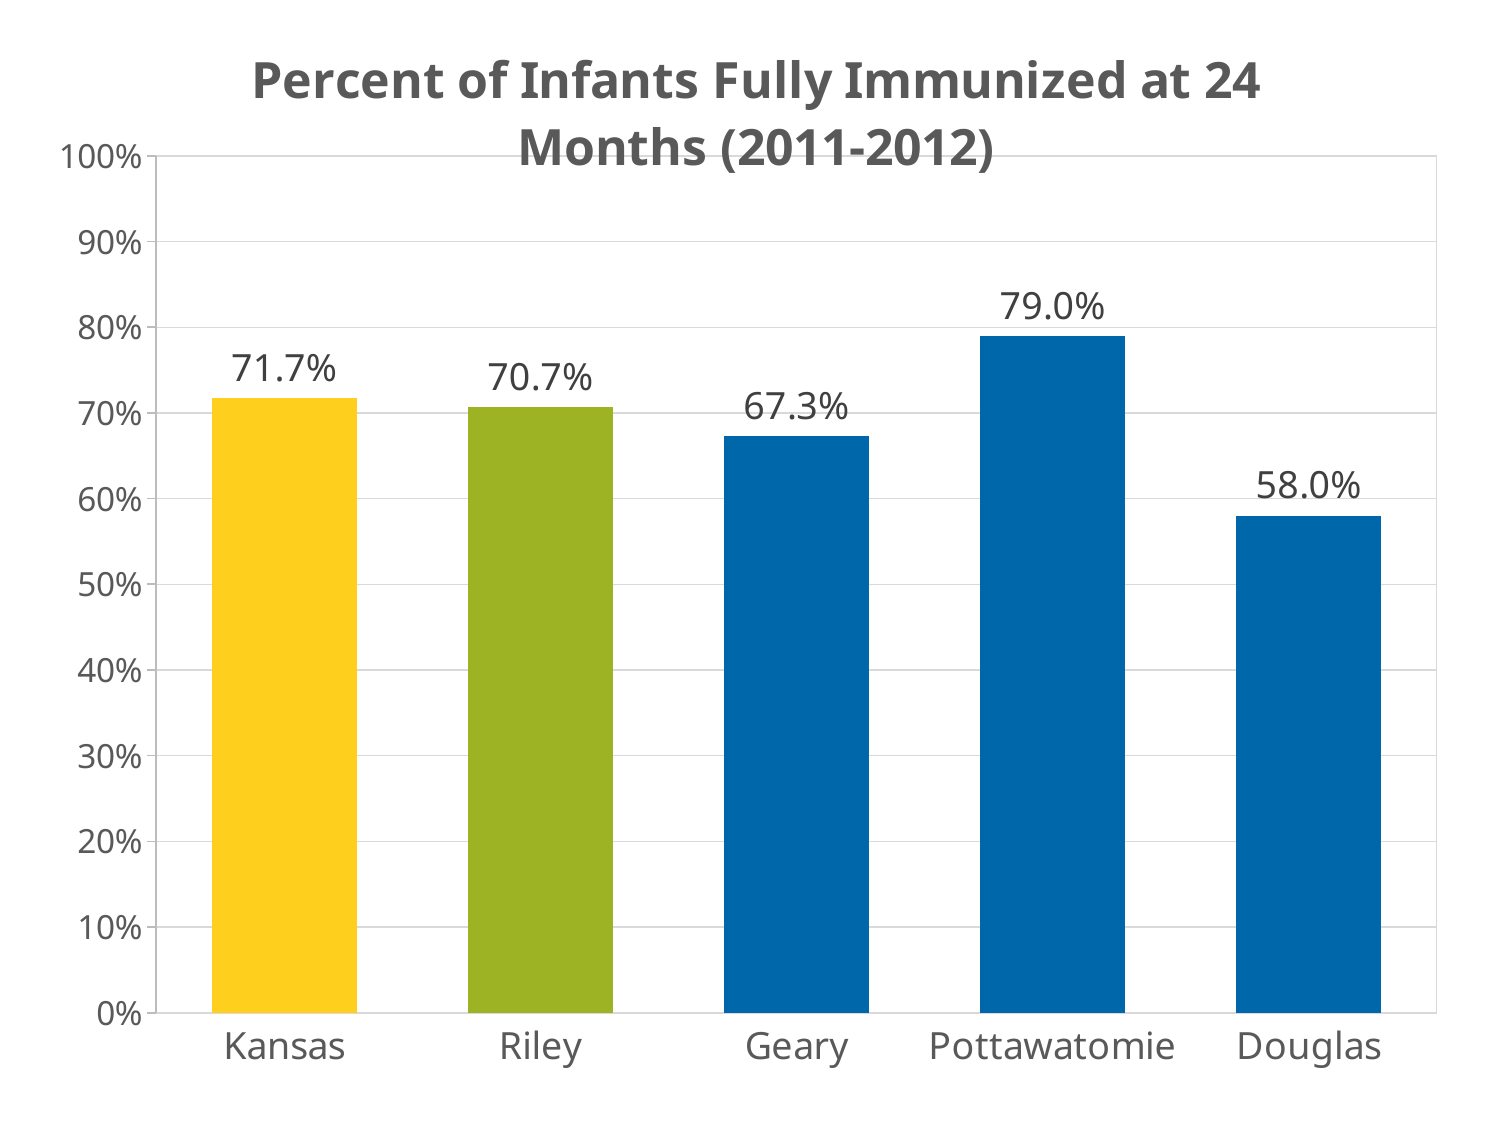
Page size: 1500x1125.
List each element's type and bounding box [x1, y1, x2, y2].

chart [24, 0, 1488, 1113]
